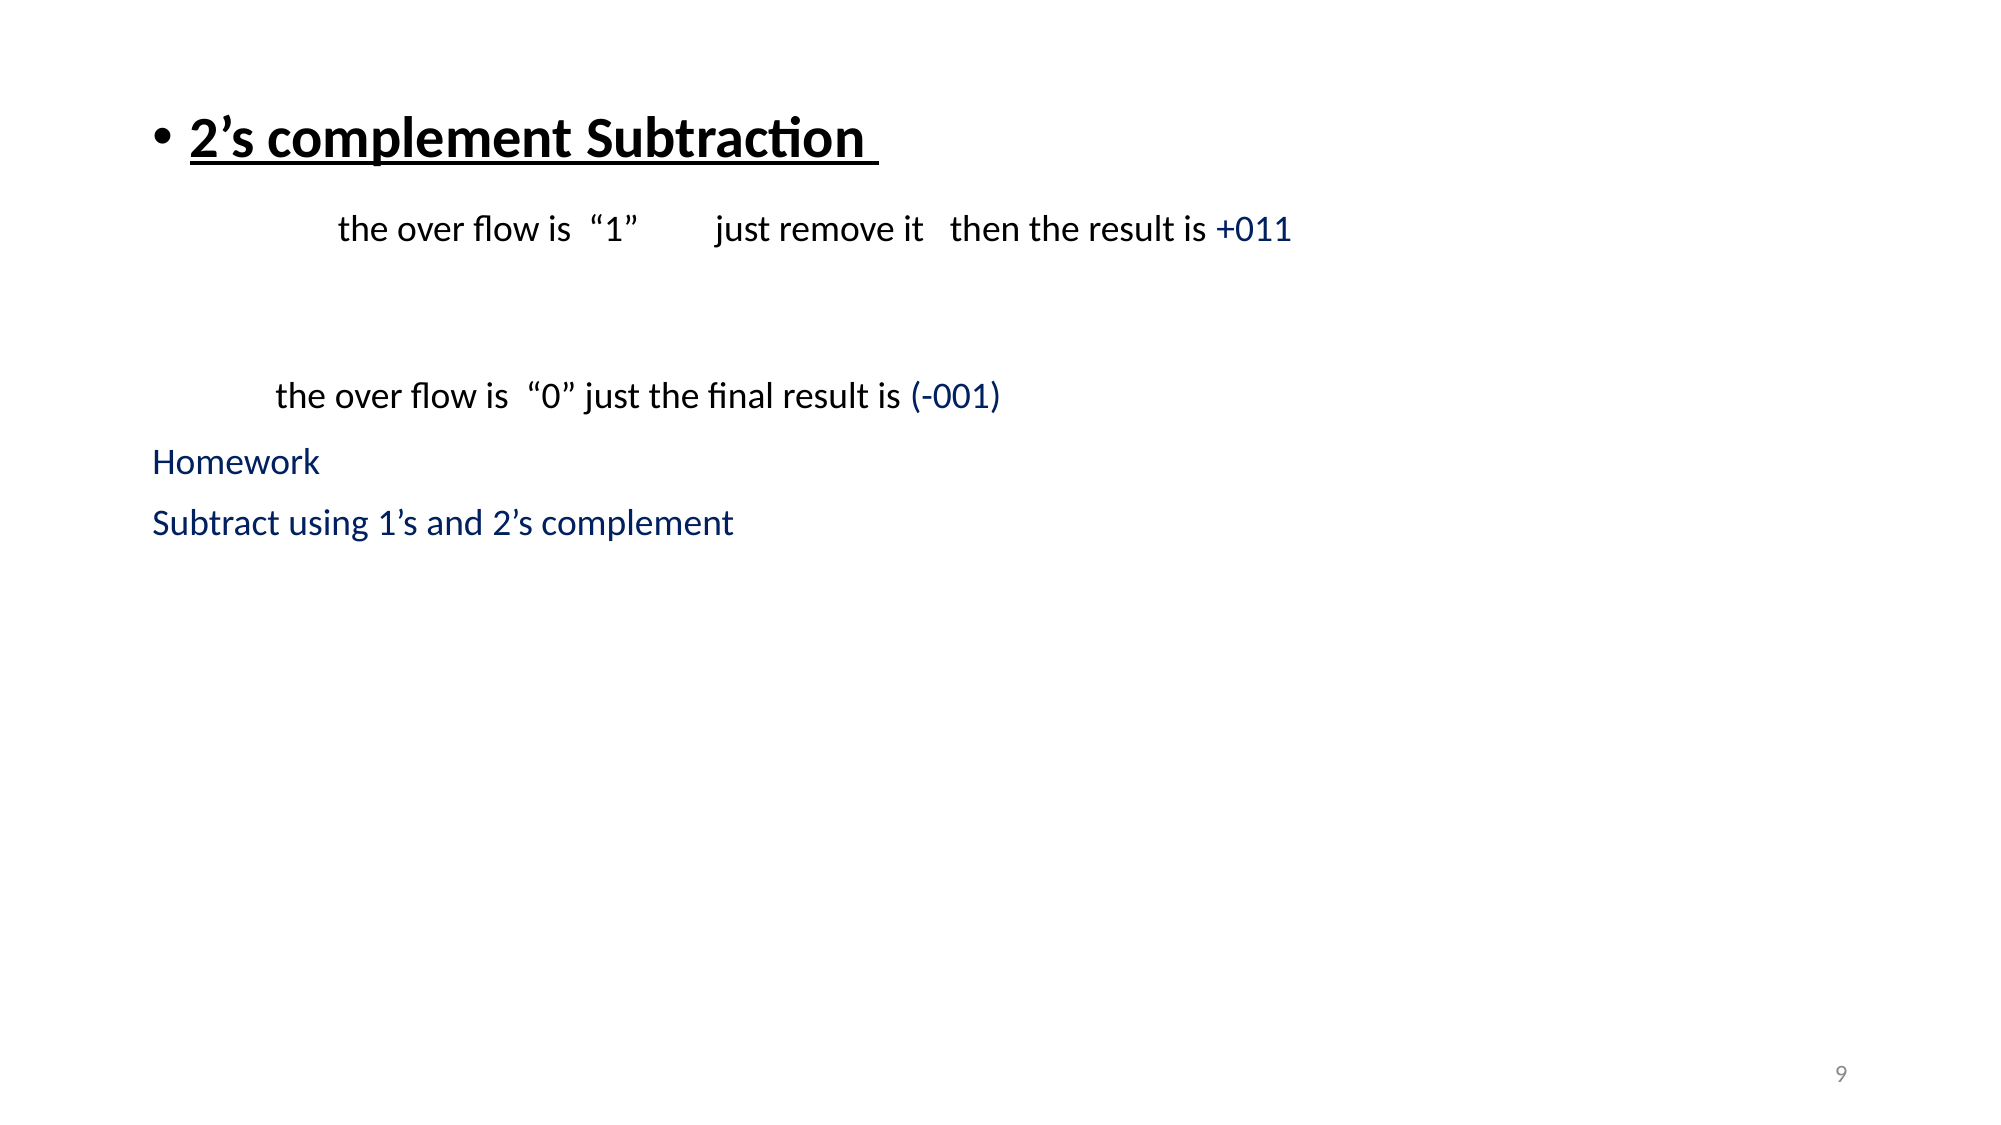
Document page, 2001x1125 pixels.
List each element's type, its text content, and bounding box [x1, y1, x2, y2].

slide_number 9 [1412, 1042, 1863, 1103]
